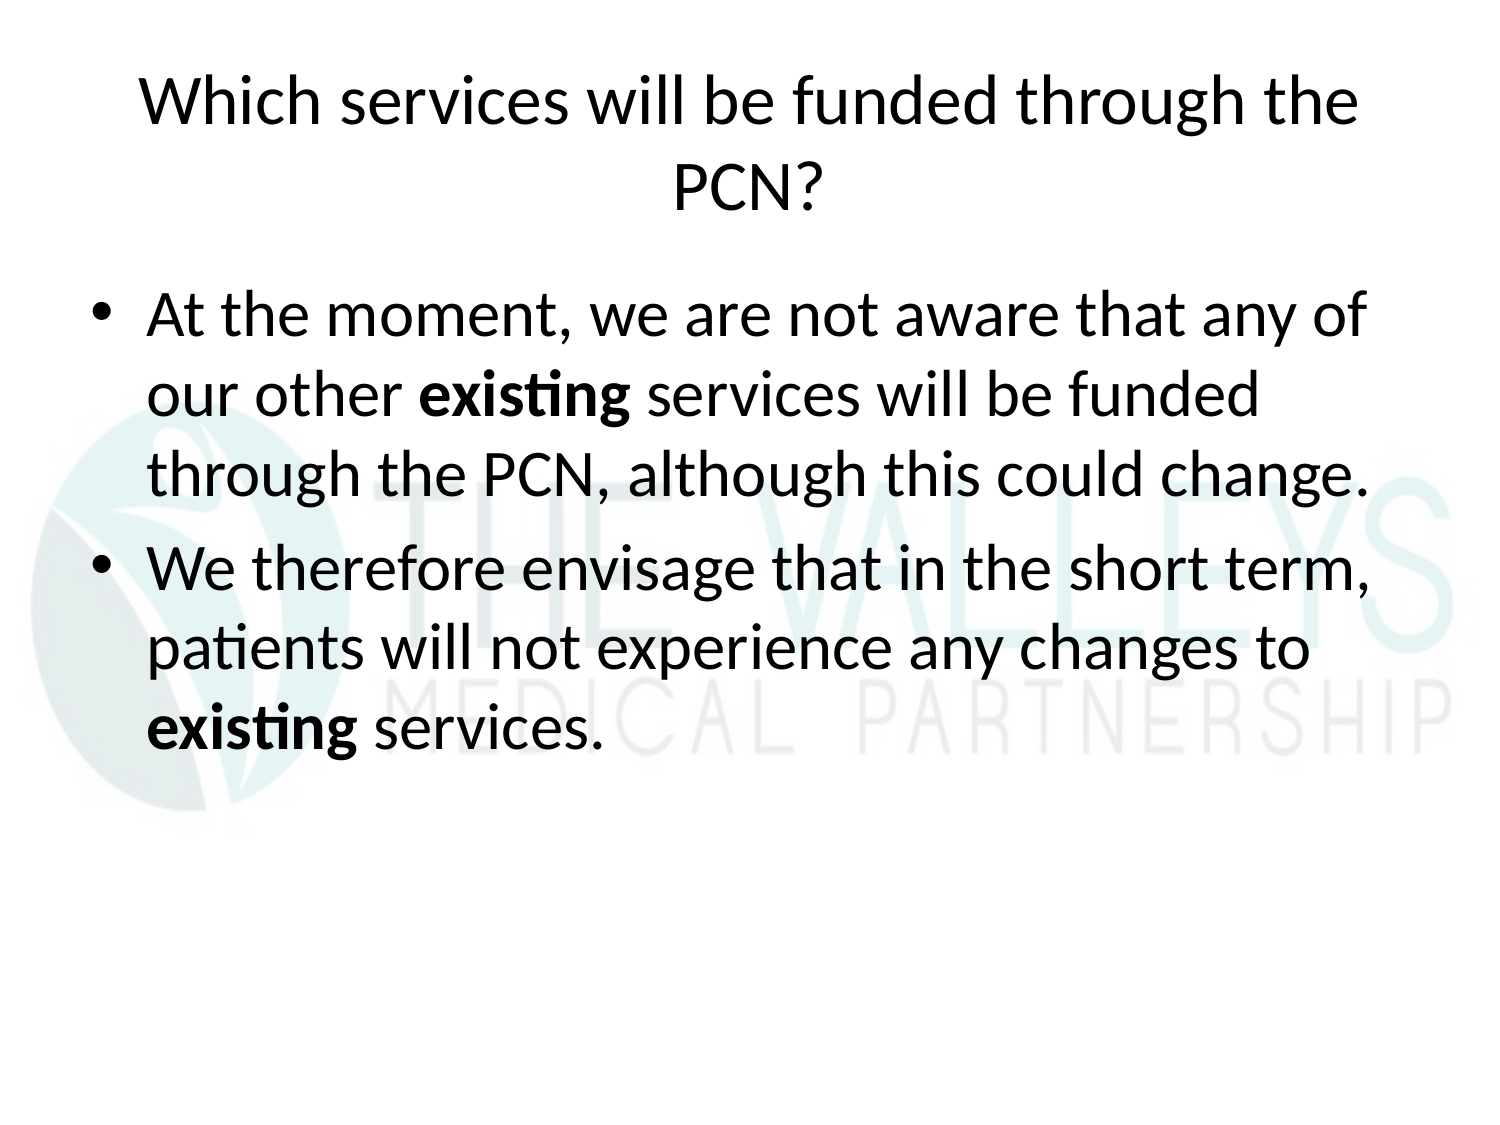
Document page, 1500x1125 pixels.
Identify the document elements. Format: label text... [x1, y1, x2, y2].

title Which services will be funded through the PCN? [75, 45, 1425, 233]
list At the moment, we are not aware that any of our other existing services will be funded through the PCN, although this could change. We therefore envisage that in the short term, patients will not experience any changes to existing services. [75, 262, 1425, 1005]
